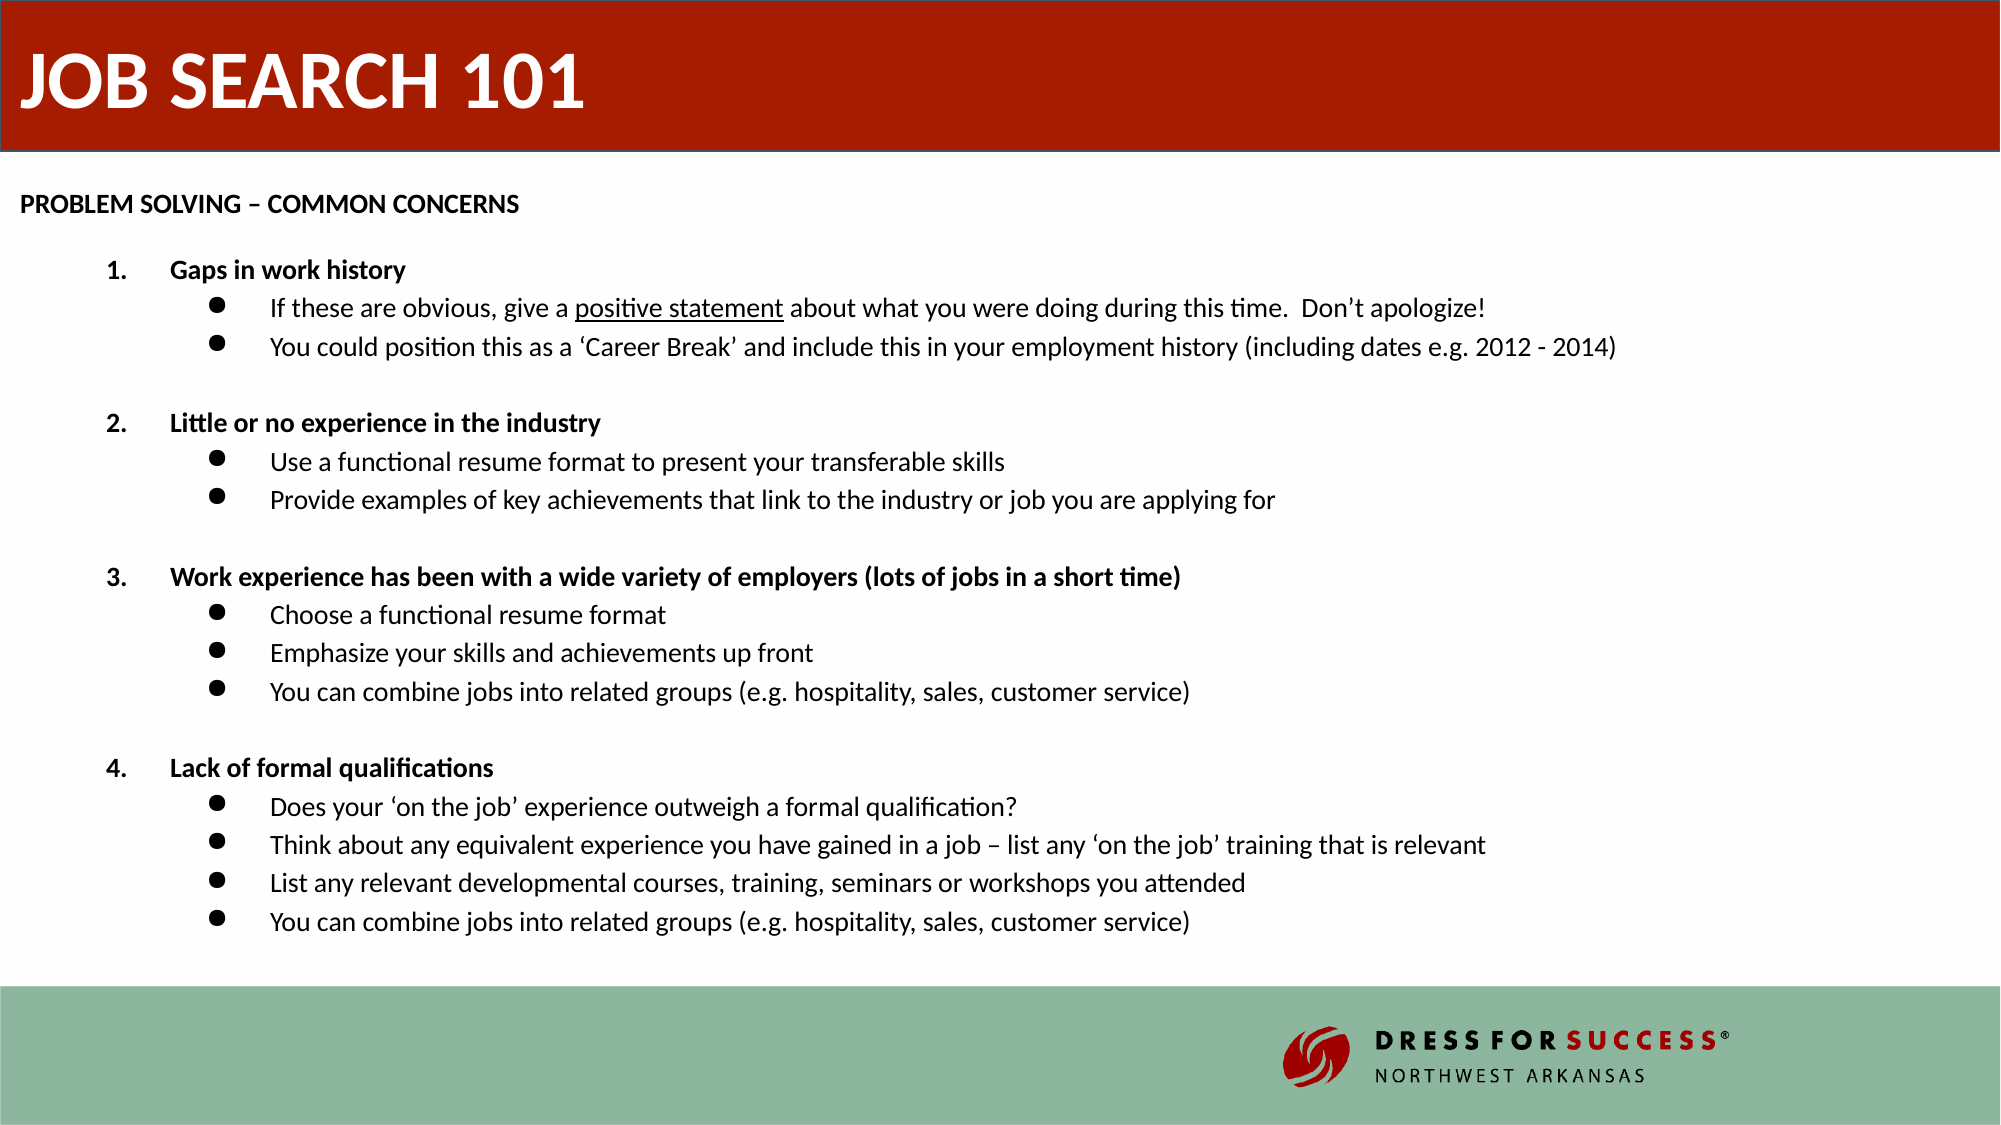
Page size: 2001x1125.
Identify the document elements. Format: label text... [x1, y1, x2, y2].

text_box JOB SEARCH 101 [0, 0, 2000, 151]
picture [0, 0, 2001, 1125]
text_box PROBLEM SOLVING – COMMON CONCERNS Gaps in work history If these are obvious, give a positive statement about what you were doing during this time. Don’t apologize! You could position this as a ‘Career Break’ and include this in your employment history (including dates e.g. 2012 - 2014) Little or no experience in the industry Use a functional resume format to present your transferable skills Provide examples of key achievements that link to the industry or job you are applying for Work experience has been with a wide variety of employers (lots of jobs in a short time) Choose a functional resume format Emphasize your skills and achievements up front You can combine jobs into related groups (e.g. hospitality, sales, customer service) Lack of formal qualifications Does your ‘on the job’ experience outweigh a formal qualification? Think about any equivalent experience you have gained in a job – list any ‘on the job’ training that is relevant List any relevant developmental courses, training, seminars or workshops you attended You can combine jobs into related groups (e.g. hospitality, sales, customer service) [0, 153, 2000, 765]
